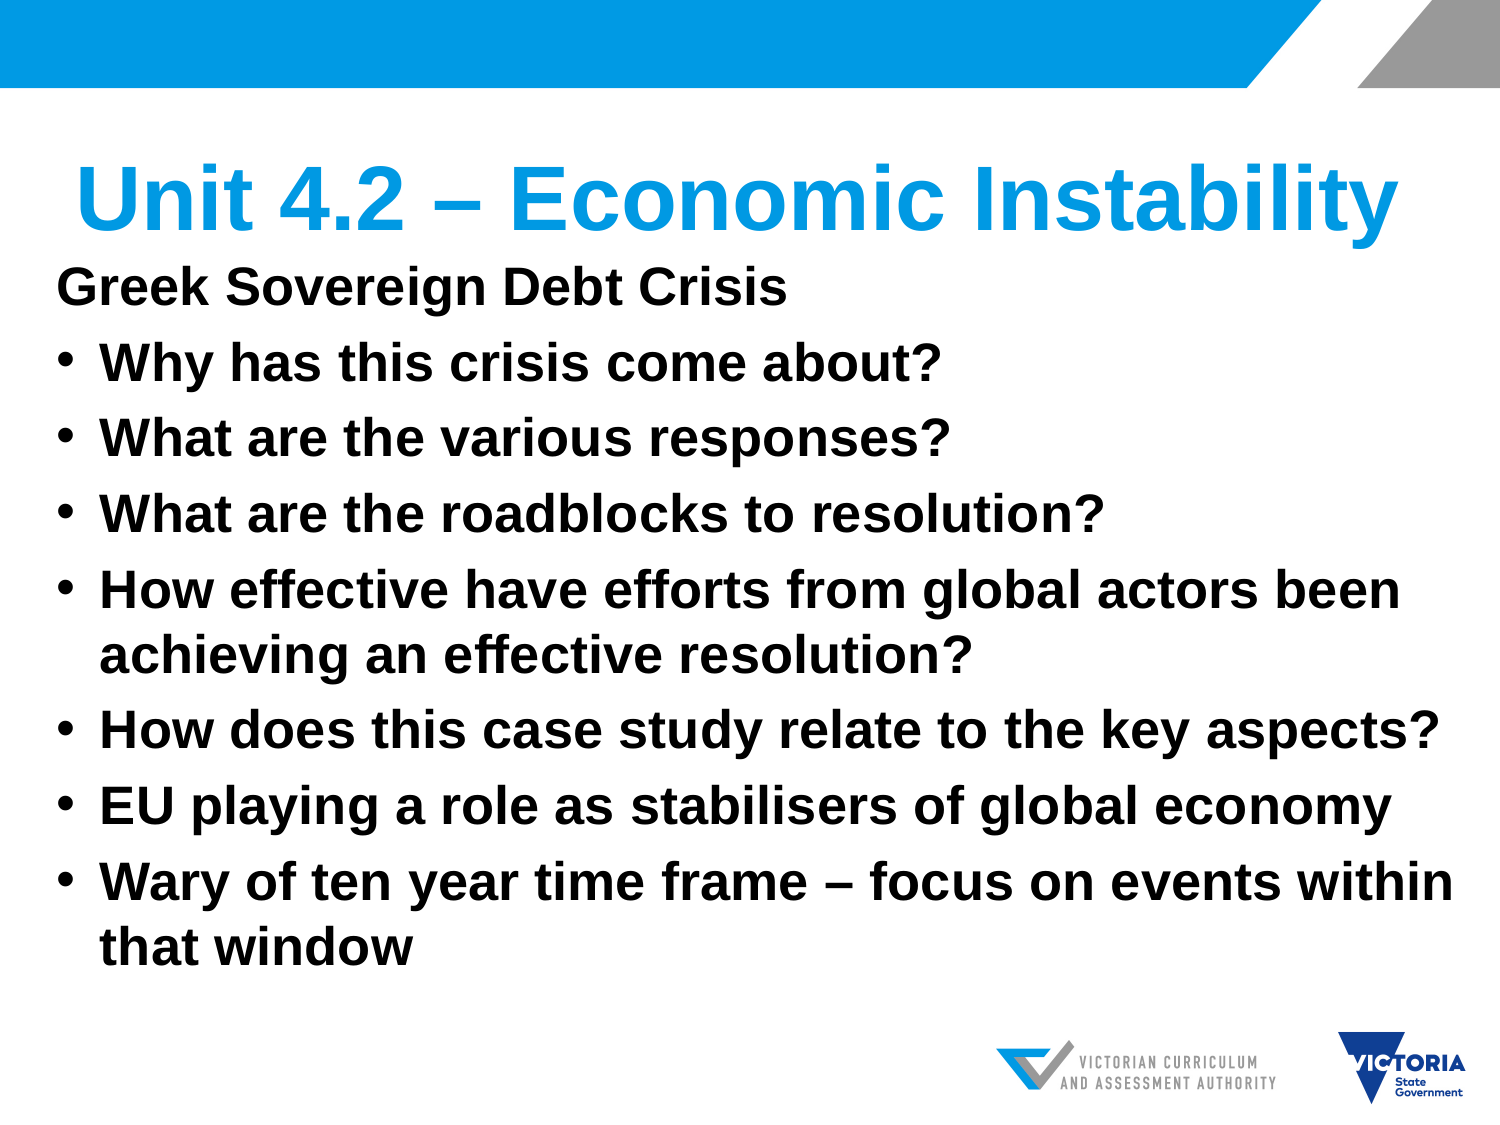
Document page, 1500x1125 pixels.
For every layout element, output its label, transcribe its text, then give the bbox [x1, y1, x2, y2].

picture [0, 0, 1500, 1125]
list Greek Sovereign Debt Crisis Why has this crisis come about? What are the various responses? What are the roadblocks to resolution? How effective have efforts from global actors been achieving an effective resolution? How does this case study relate to the key aspects? EU playing a role as stabilisers of global economy Wary of ten year time frame – focus on events within that window [41, 243, 1471, 975]
title Unit 4.2 – Economic Instability [41, 99, 1436, 243]
